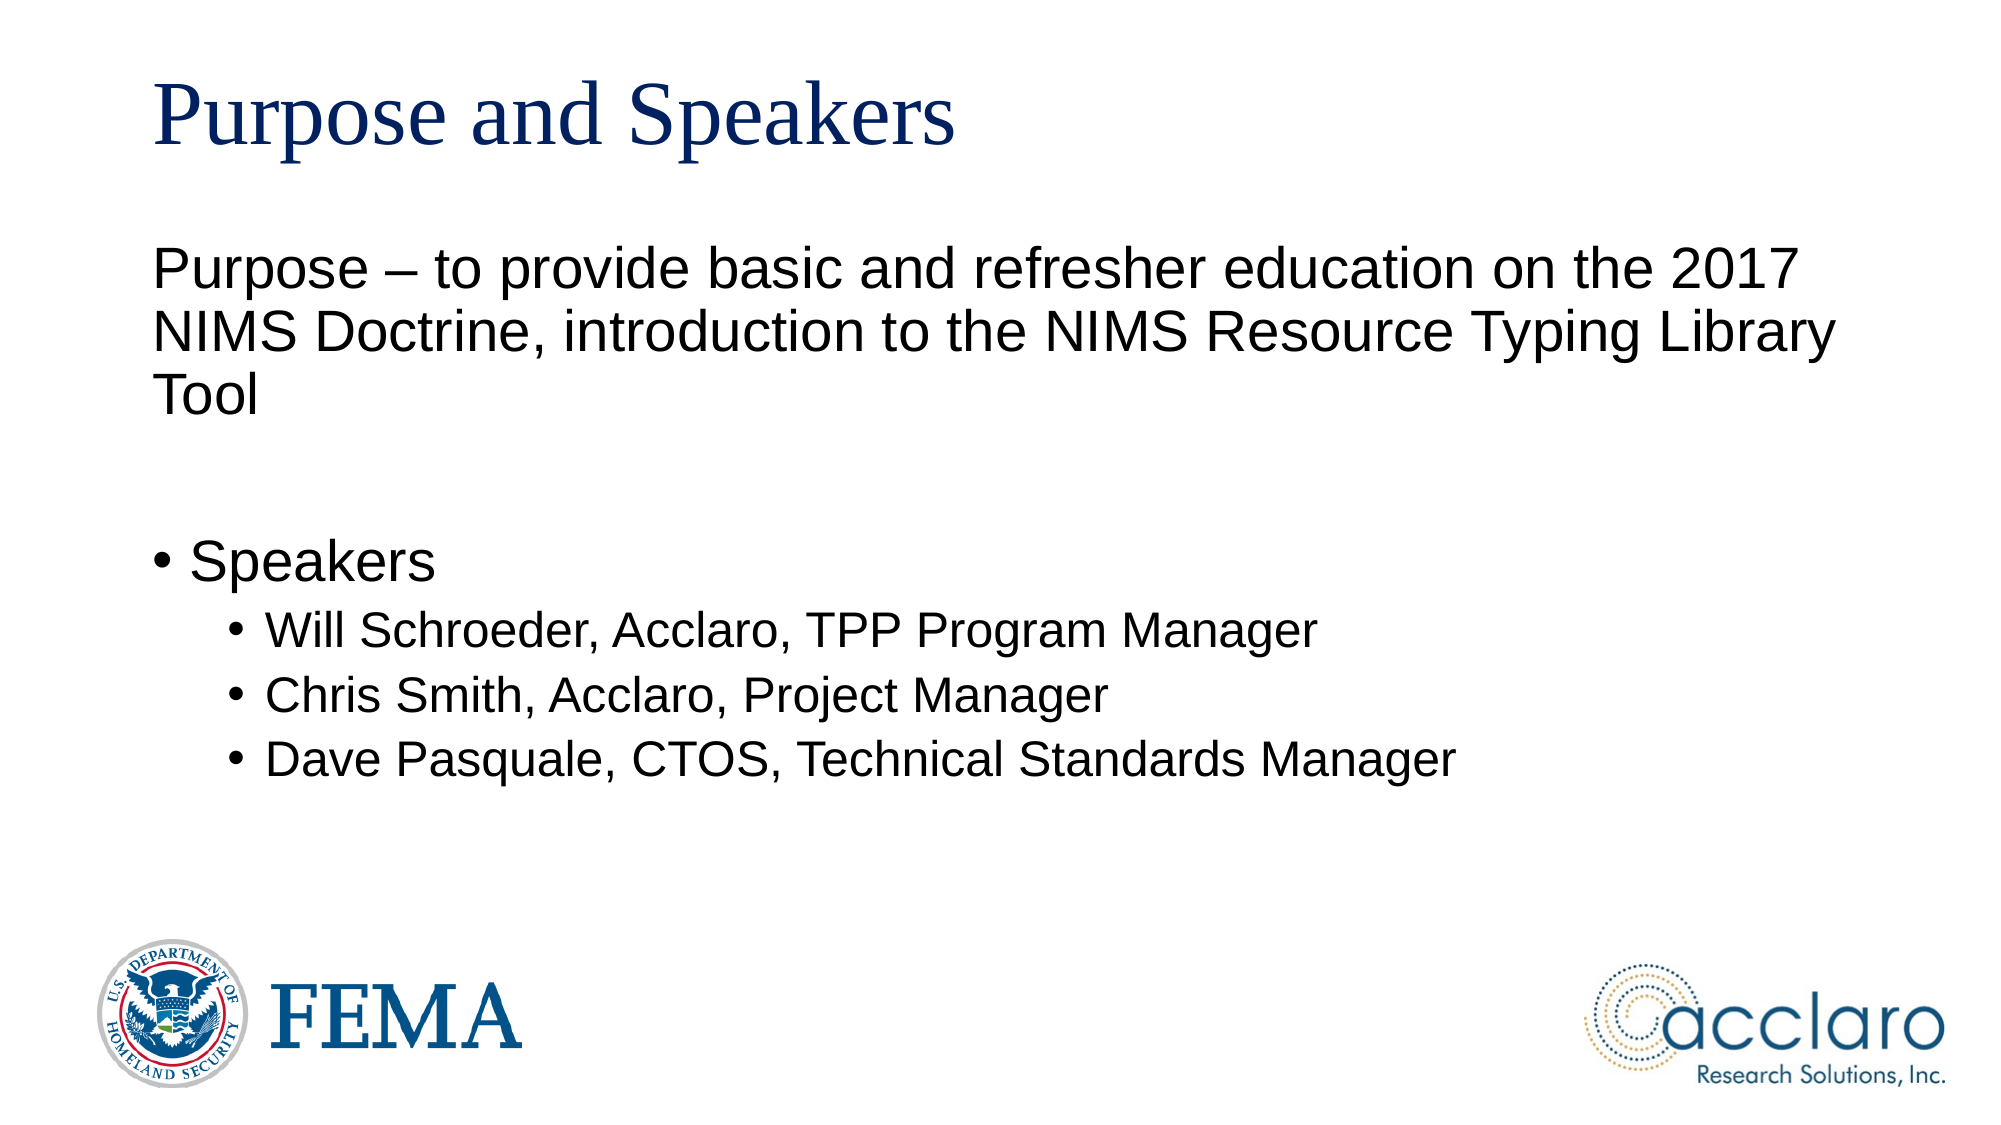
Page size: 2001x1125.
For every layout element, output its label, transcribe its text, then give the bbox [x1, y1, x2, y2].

picture [1584, 964, 1945, 1087]
picture [97, 939, 522, 1088]
title Purpose and Speakers [137, 18, 1863, 211]
list Purpose – to provide basic and refresher education on the 2017 NIMS Doctrine, introduction to the NIMS Resource Typing Library Tool Speakers Will Schroeder, Acclaro, TPP Program Manager Chris Smith, Acclaro, Project Manager Dave Pasquale, CTOS, Technical Standards Manager [137, 230, 1863, 945]
